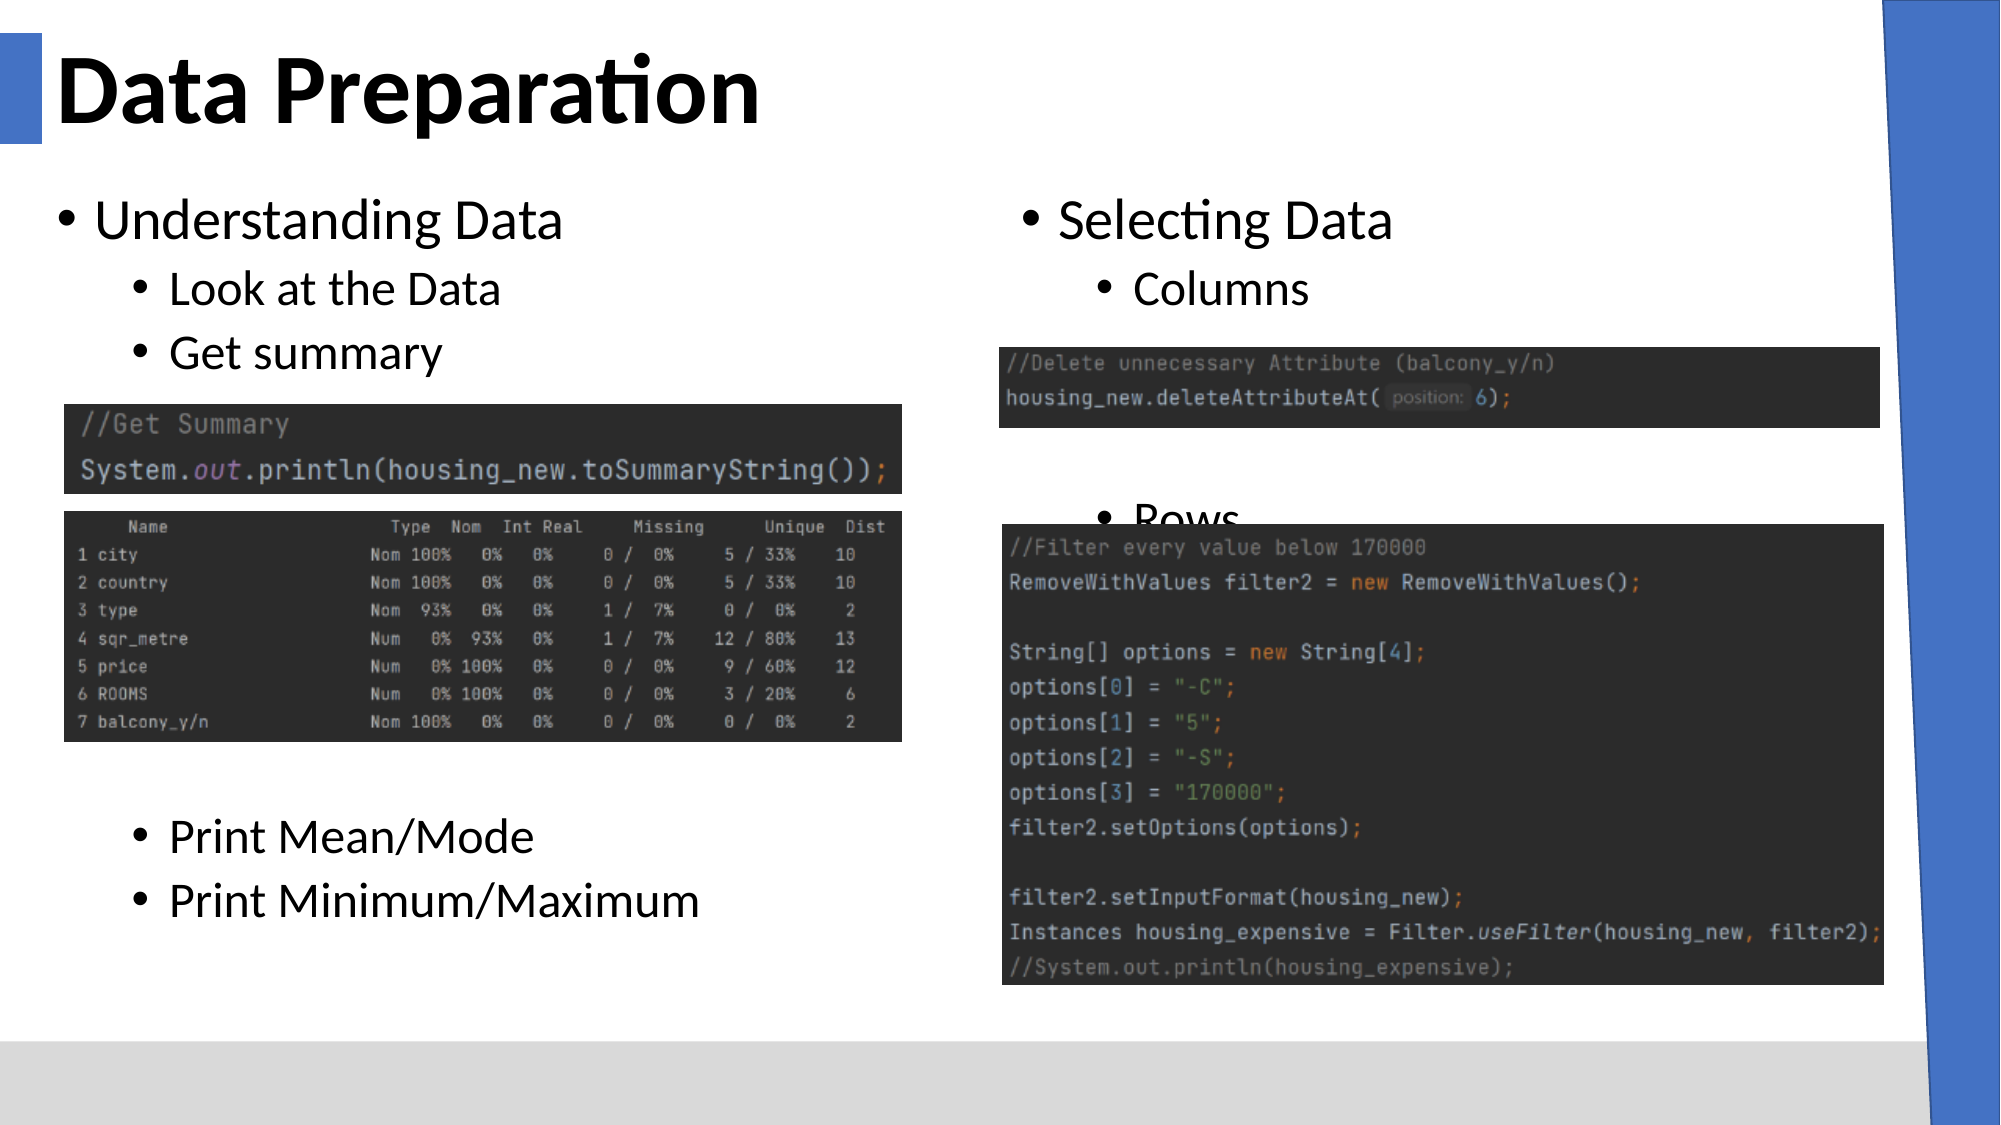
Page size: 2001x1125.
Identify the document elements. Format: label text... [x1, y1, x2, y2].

text_box [0, 32, 41, 145]
picture [999, 347, 1880, 428]
text_box Data Preparation [41, 0, 1767, 182]
text_box [1882, 0, 2000, 1125]
list Understanding Data Look at the Data Get summary Print Mean/Mode Print Minimum/Maximum Selecting Data Columns Rows [41, 181, 1926, 1024]
picture [64, 404, 902, 494]
picture [64, 511, 902, 742]
text_box [0, 1040, 1930, 1125]
picture [992, 524, 1884, 1082]
